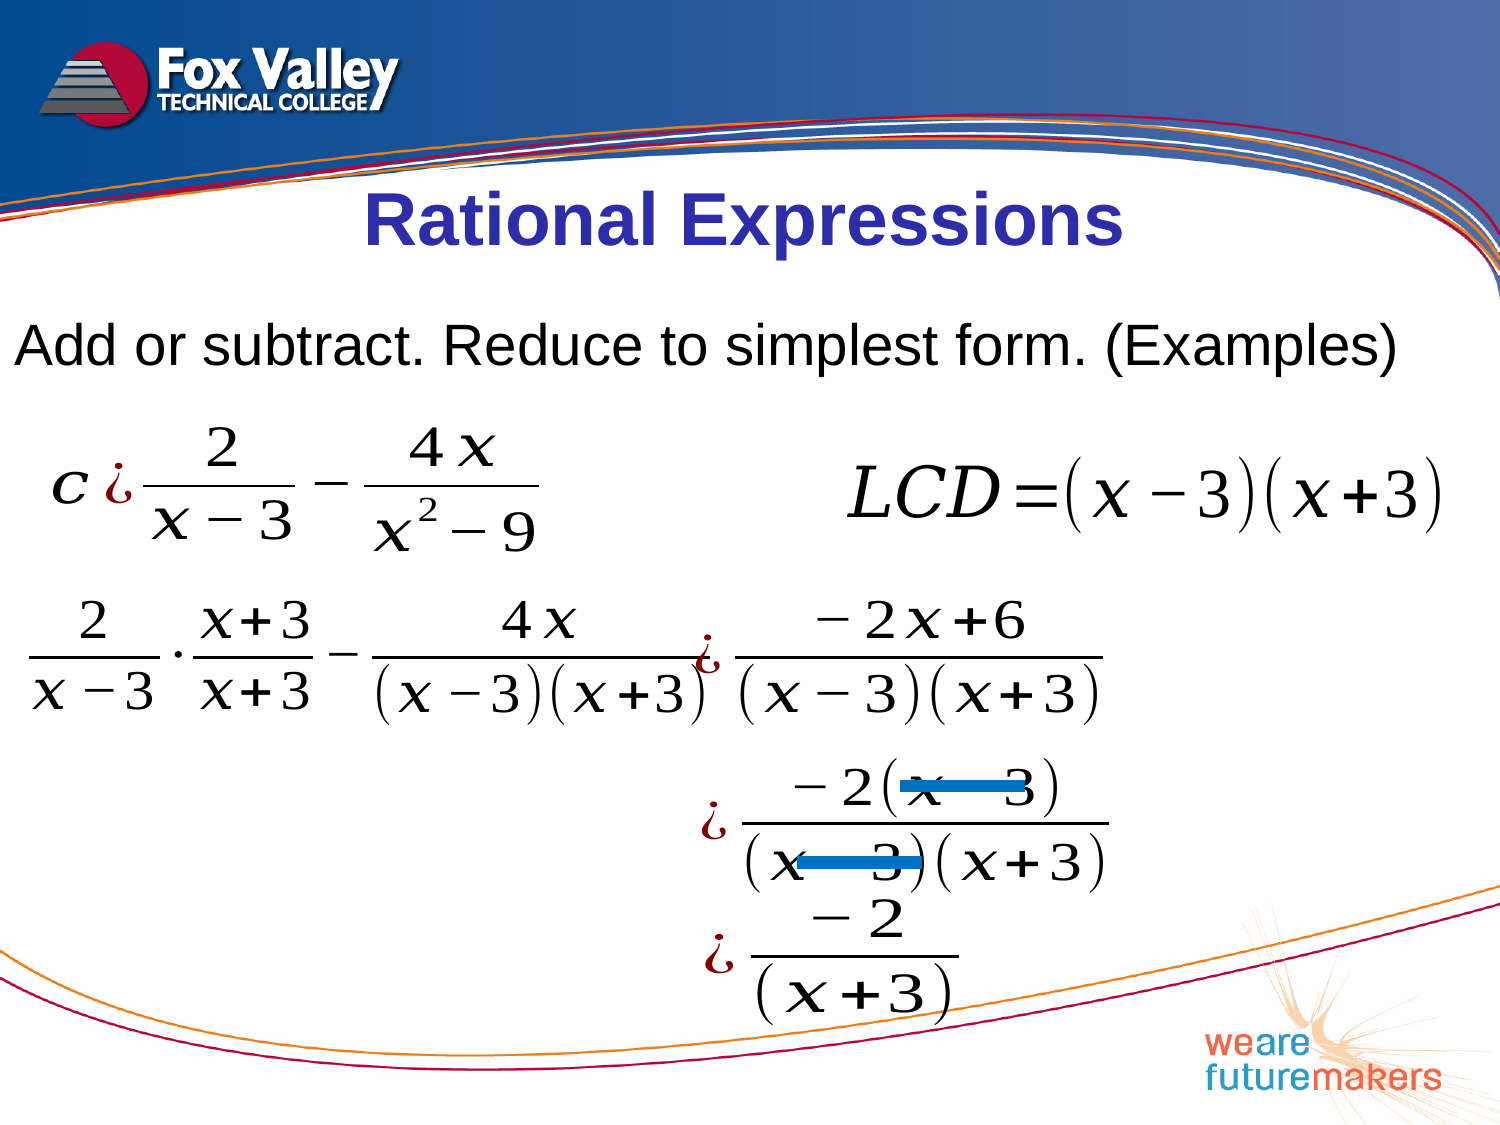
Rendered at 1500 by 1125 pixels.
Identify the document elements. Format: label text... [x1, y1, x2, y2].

text_box Rational Expressions [348, 162, 1142, 268]
picture [0, 385, 1500, 1125]
picture [0, 0, 1500, 299]
text_box Add or subtract. Reduce to simplest form. (Examples) [0, 299, 1500, 385]
